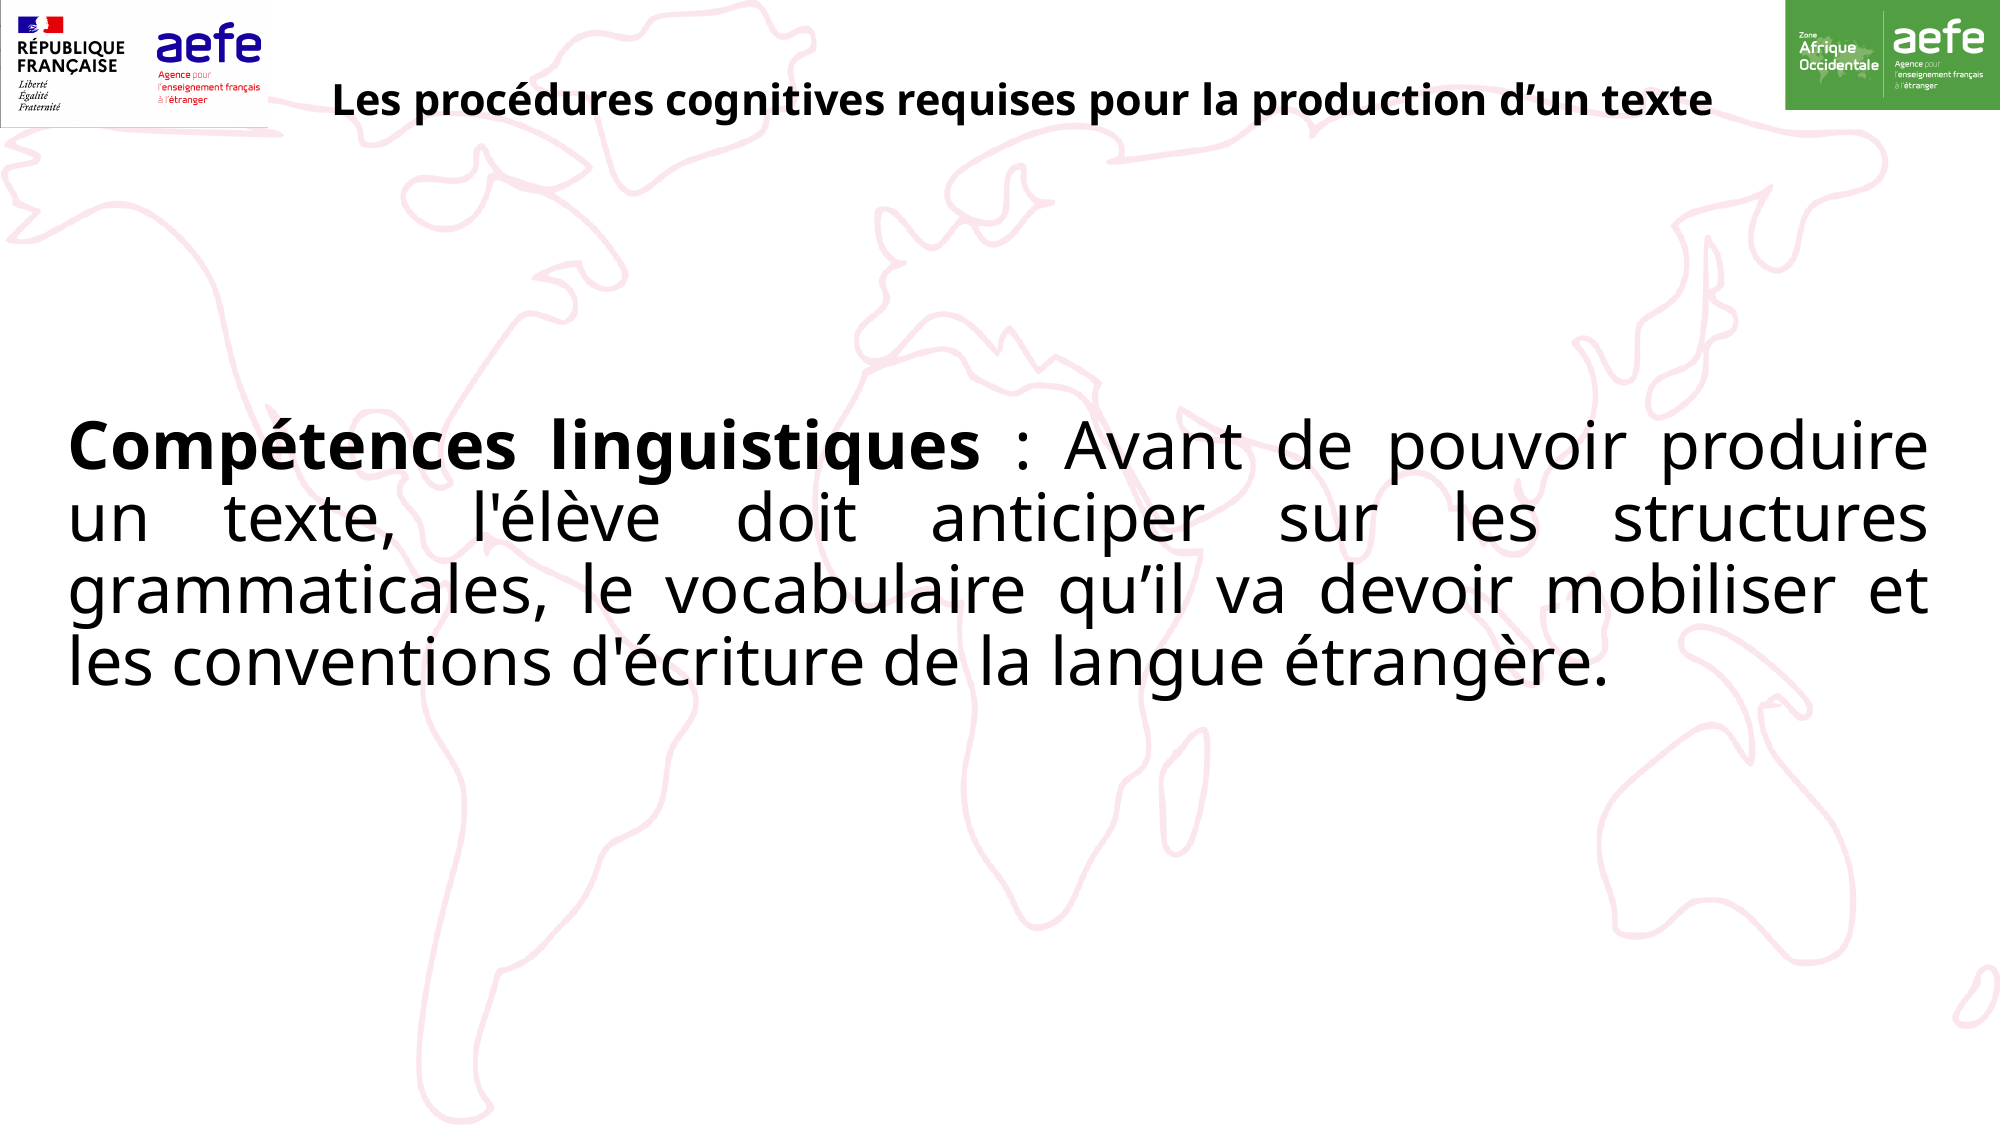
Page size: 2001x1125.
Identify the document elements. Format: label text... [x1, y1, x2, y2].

title Les procédures cognitives requises pour la production d’un texte [316, 8, 1738, 149]
picture [0, 0, 268, 128]
list Compétences linguistiques : Avant de pouvoir produire un texte, l'élève doit anticiper sur les structures grammaticales, le vocabulaire qu’il va devoir mobiliser et les conventions d'écriture de la langue étrangère. [52, 404, 1947, 700]
picture [1785, 0, 2000, 110]
